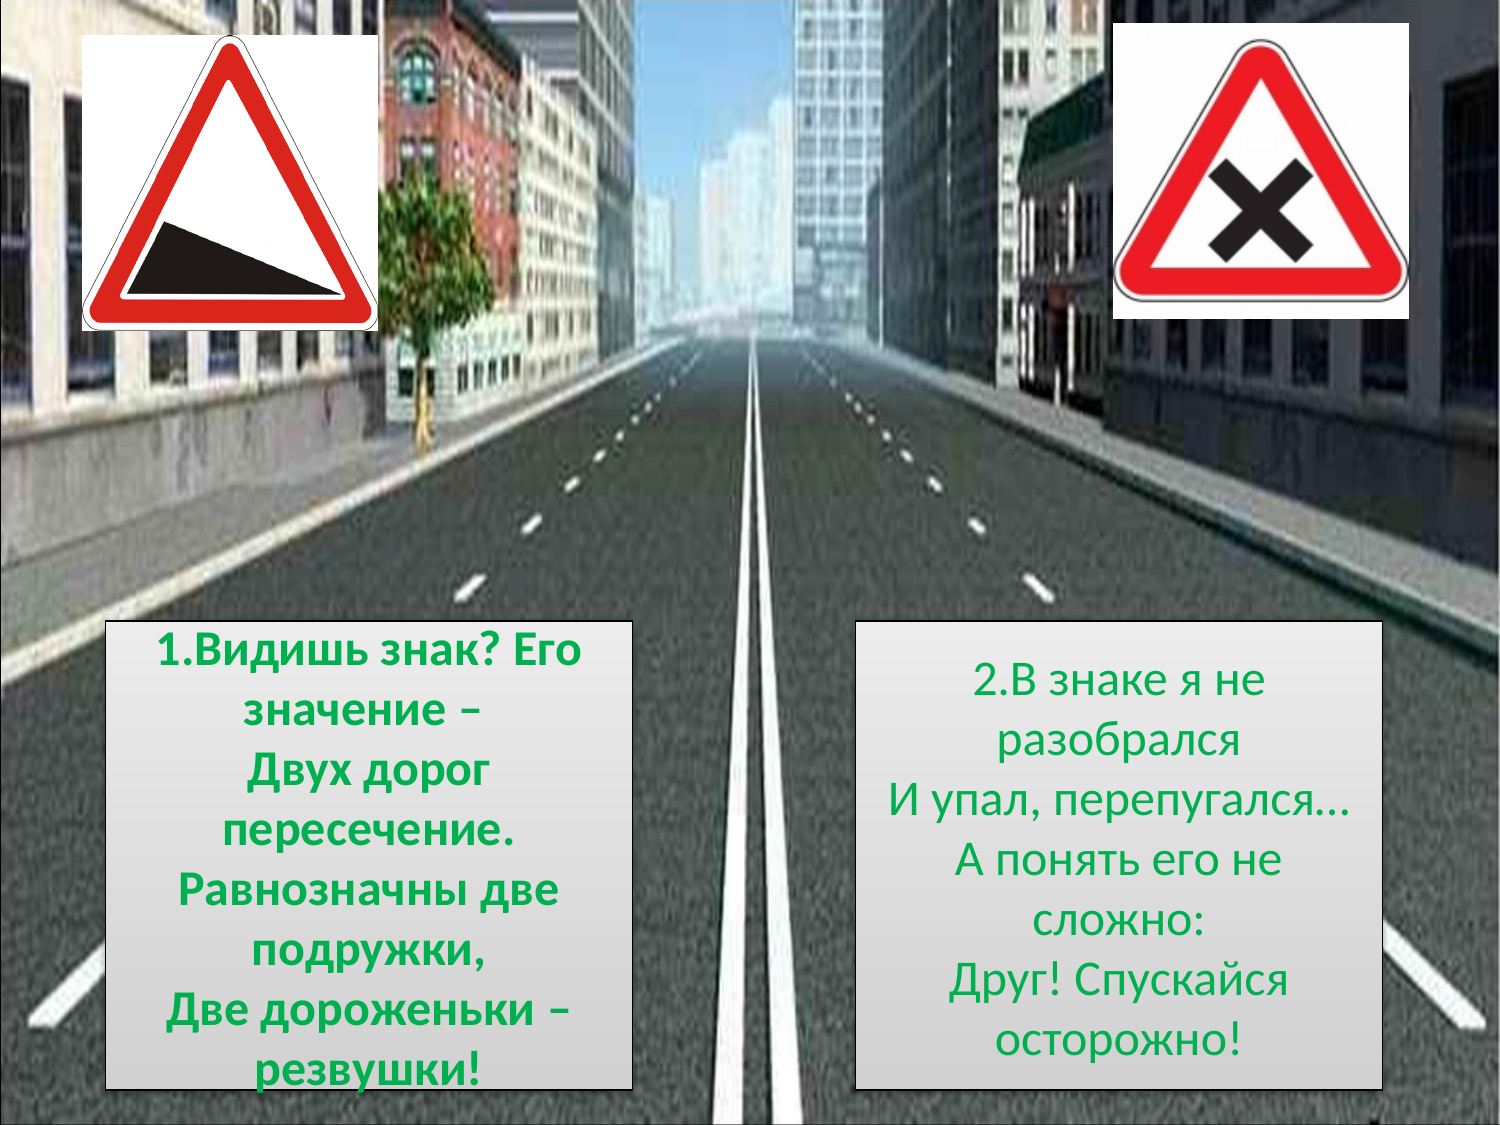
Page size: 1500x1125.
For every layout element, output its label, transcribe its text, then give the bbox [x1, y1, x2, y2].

picture [0, 0, 1500, 1125]
text_box 2.В знаке я не разобрался И упал, перепугался… А понять его не сложно: Друг! Спускайся осторожно! [855, 620, 1383, 1091]
text_box 1.Видишь знак? Его значение – Двух дорог пересечение. Равнозначны две подружки, Две дороженьки – резвушки! [105, 620, 633, 1091]
